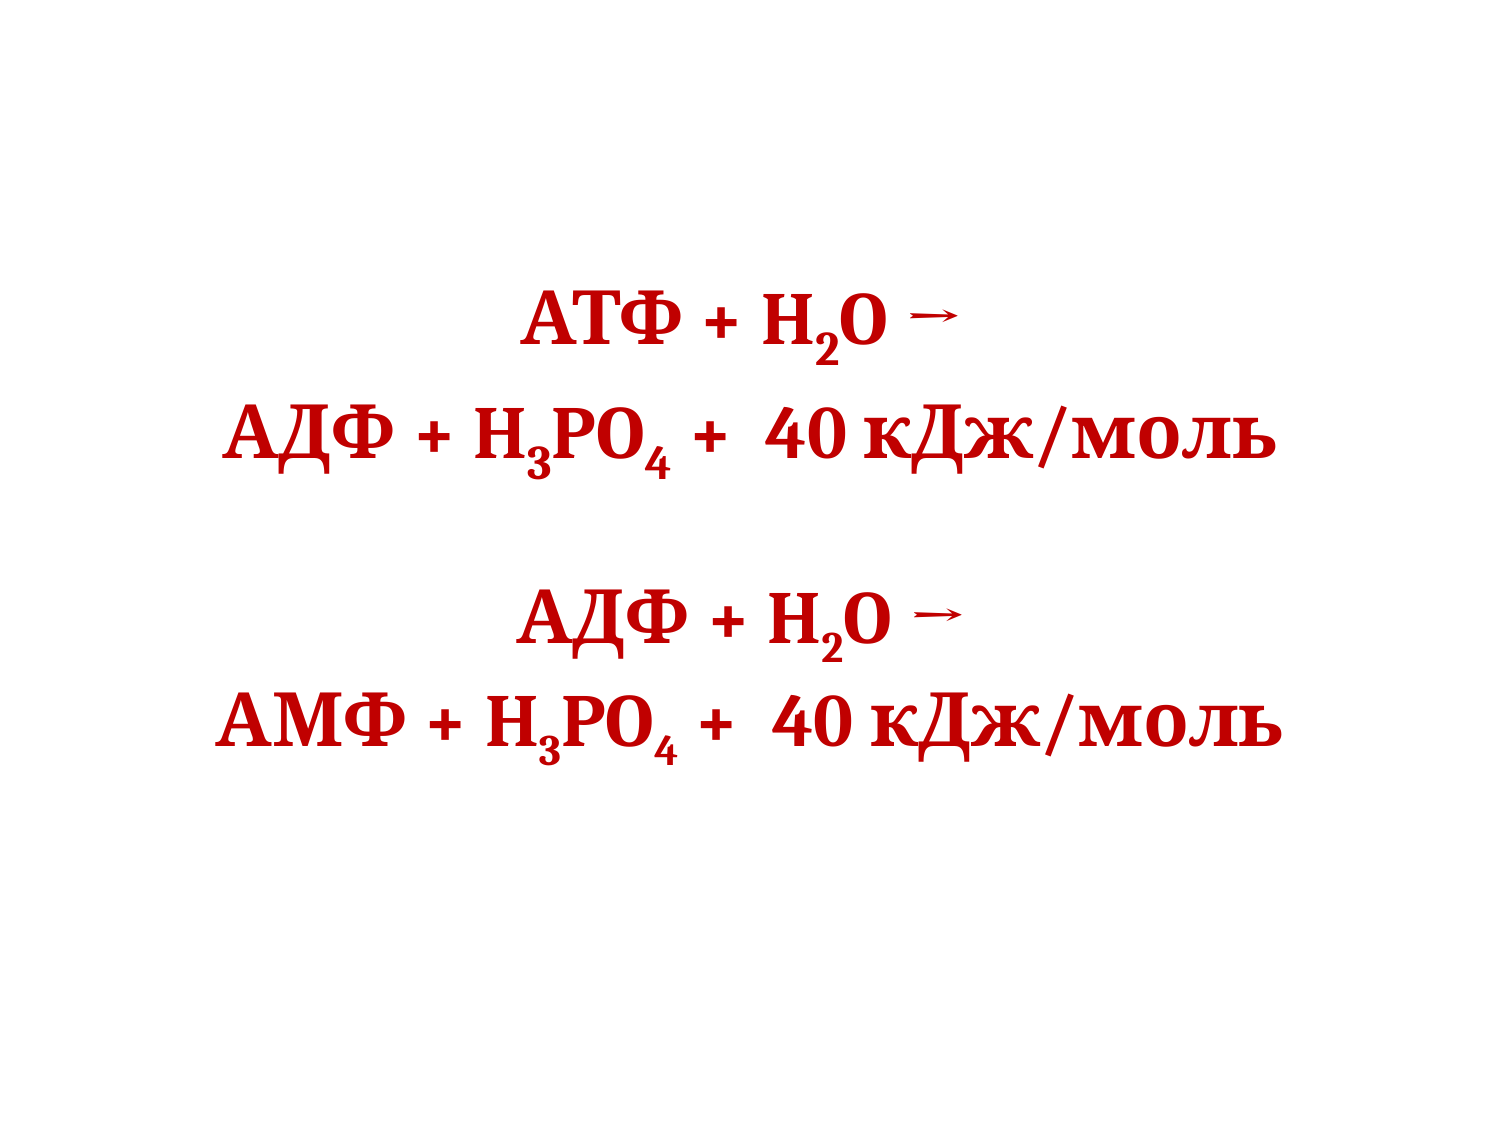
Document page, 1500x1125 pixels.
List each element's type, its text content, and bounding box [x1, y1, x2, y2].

title АТФ + H2O → АДФ + H3PO4 + 40 кДж/моль АДФ + H2O → АМФ + H3PO4 + 40 кДж/моль [75, 468, 1425, 657]
